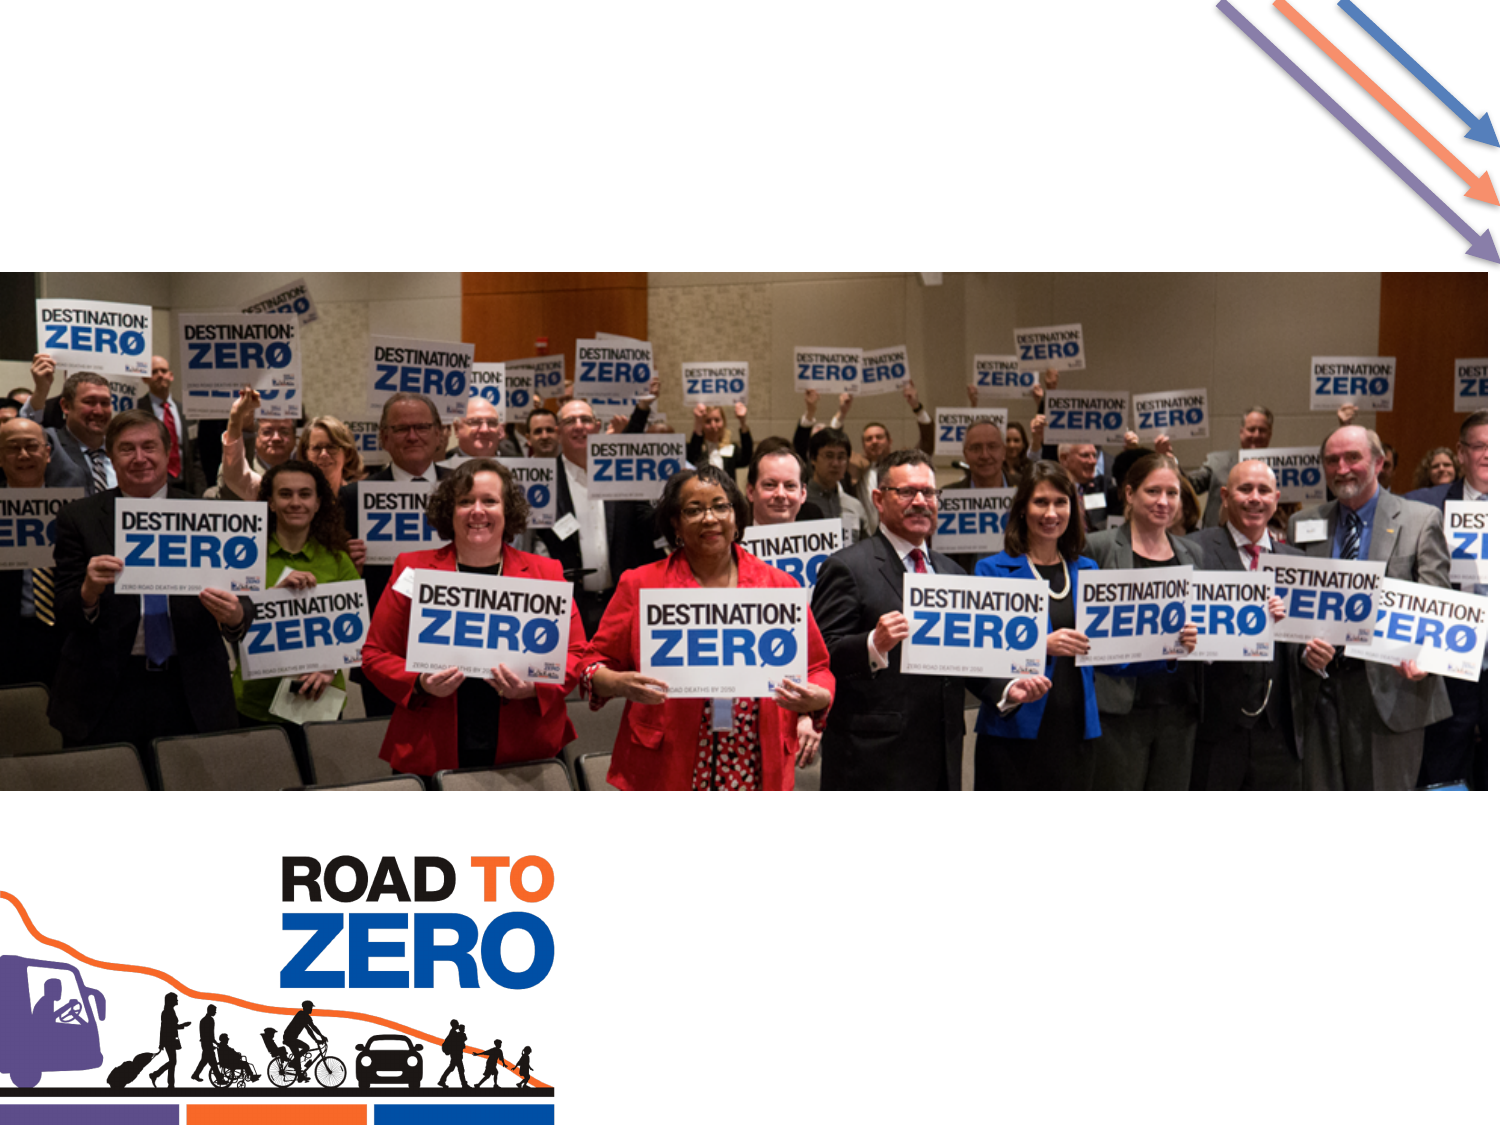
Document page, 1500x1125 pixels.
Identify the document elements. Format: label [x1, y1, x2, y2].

picture [0, 272, 1488, 792]
picture [0, 847, 561, 1125]
